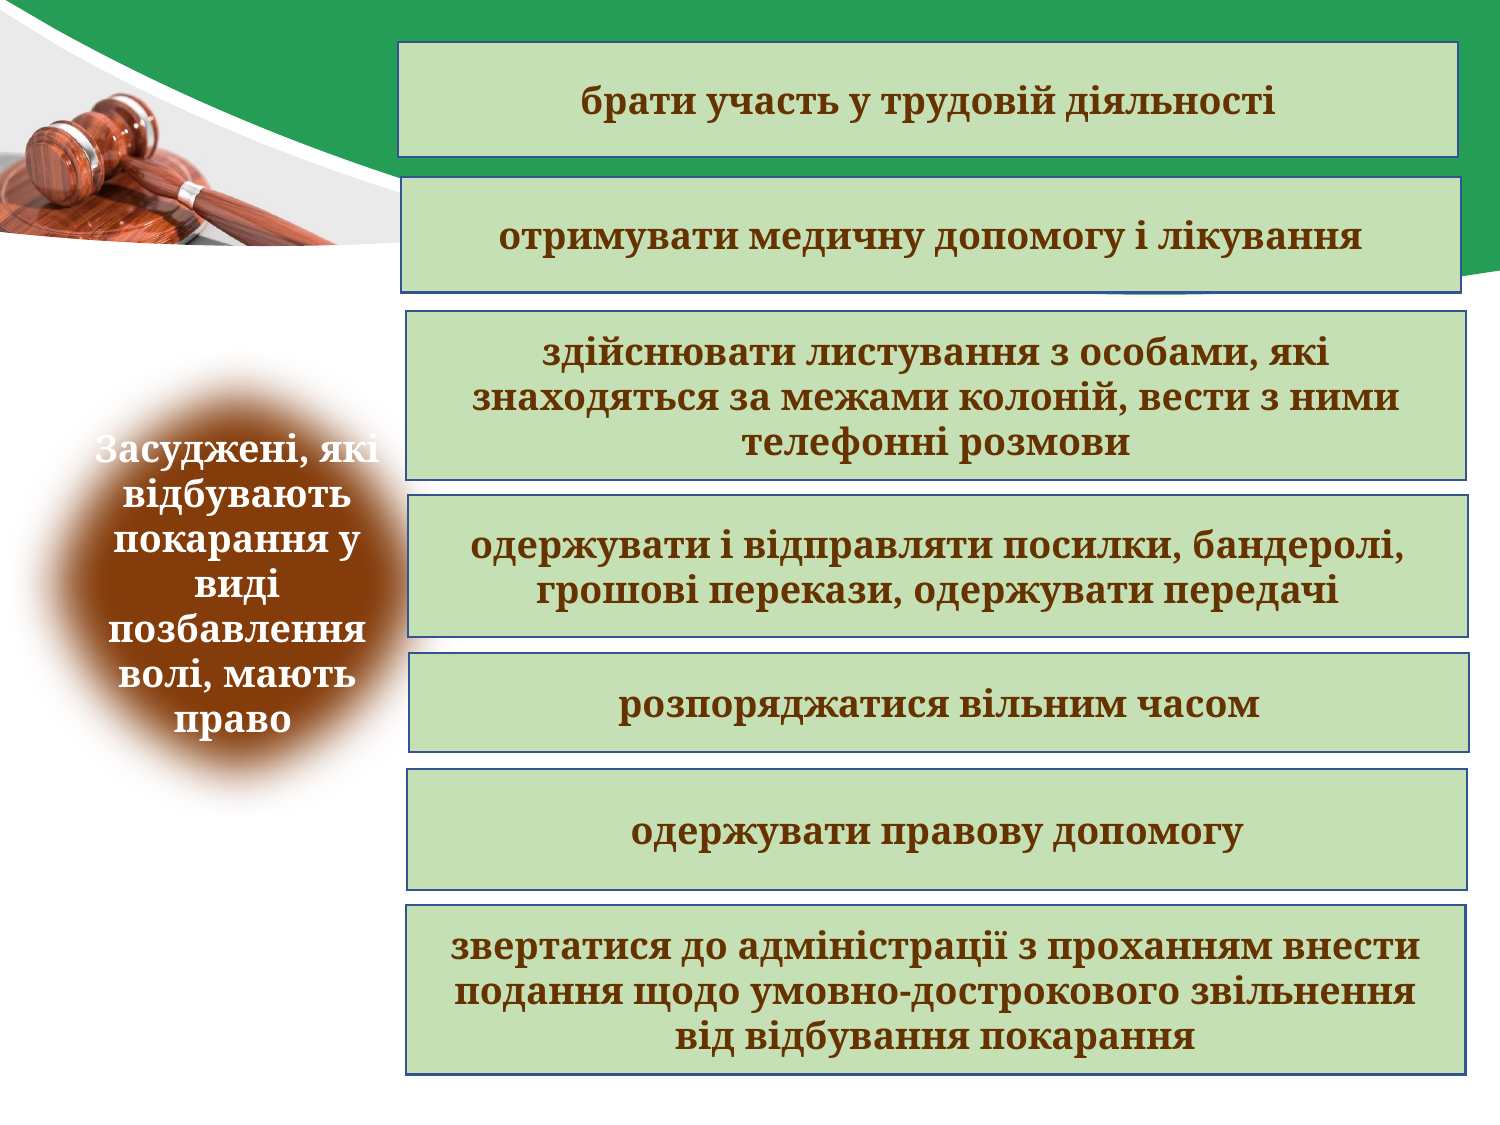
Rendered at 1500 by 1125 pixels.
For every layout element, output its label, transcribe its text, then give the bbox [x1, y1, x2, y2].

text_box здійснювати листування з особами, які знаходяться за межами колоній, вести з ними телефонні розмови [405, 310, 1467, 481]
text_box одержувати і відправляти посилки, бандеролі, грошові перекази, одержувати передачі [407, 494, 1469, 638]
text_box одержувати правову допомогу [406, 768, 1468, 891]
picture [0, 9, 400, 247]
text_box звертатися до адміністрації з проханням внести подання щодо умовно-дострокового звільнення від відбування покарання [405, 904, 1467, 1076]
text_box Засуджені, які відбувають покарання у виді позбавлення волі, мають право [100, 440, 376, 726]
text_box отримувати медичну допомогу і лікування [400, 176, 1462, 294]
text_box розпоряджатися вільним часом [408, 652, 1470, 753]
text_box брати участь у трудовій діяльності [397, 41, 1459, 158]
